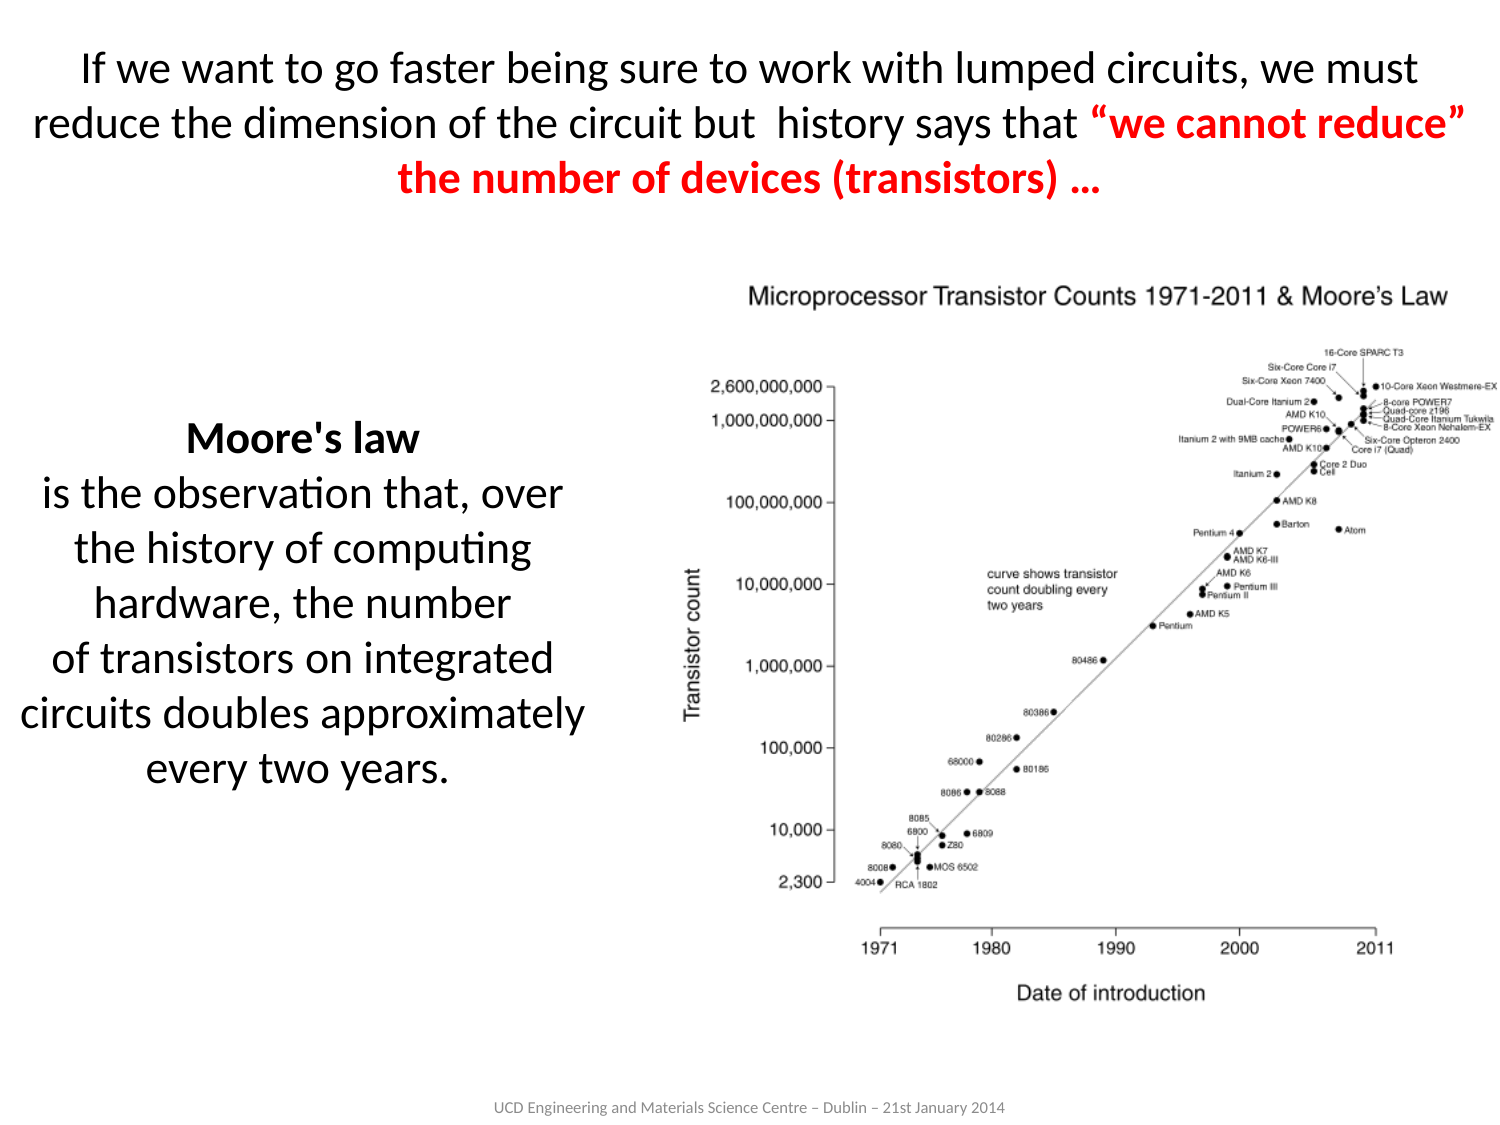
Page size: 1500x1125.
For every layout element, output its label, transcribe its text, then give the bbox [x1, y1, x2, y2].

text_box If we want to go faster being sure to work with lumped circuits, we must reduce the dimension of the circuit but history says that “we cannot reduce” the number of devices (transistors) … [0, 29, 1500, 210]
picture [679, 275, 1500, 1010]
footer UCD Engineering and Materials Science Centre – Dublin – 21st January 2014 [92, 1089, 1408, 1125]
text_box Moore's law is the observation that, over the history of computing hardware, the number of transistors on integrated circuits doubles approximately every two years. [0, 400, 606, 801]
